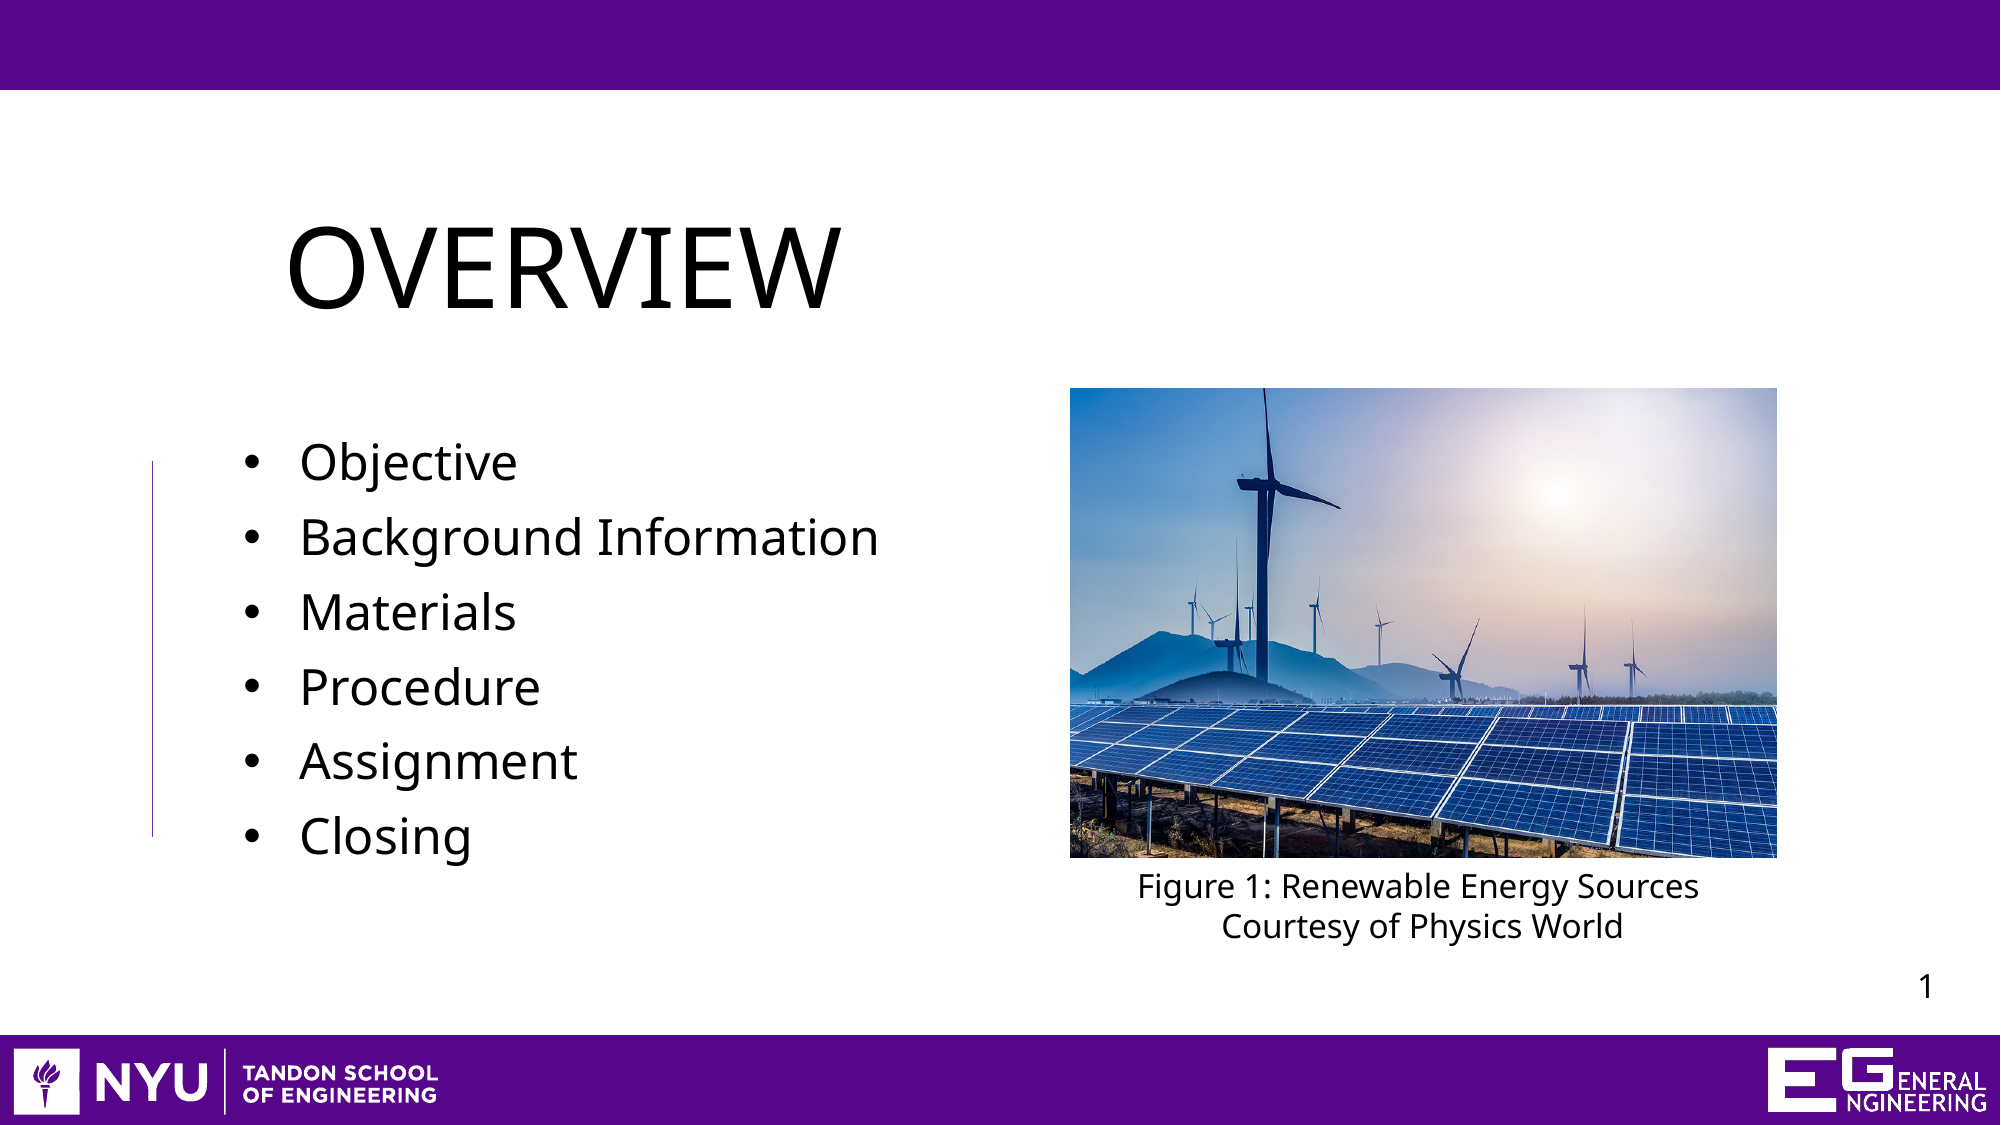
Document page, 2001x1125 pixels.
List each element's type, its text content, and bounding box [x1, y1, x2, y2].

text_box [0, 1034, 1752, 1125]
picture [1070, 388, 1777, 858]
text_box 1 [1802, 958, 1951, 1013]
picture [13, 1048, 438, 1115]
text_box [0, 0, 2000, 91]
subtitle Objective Background Information Materials Procedure Assignment Closing [228, 359, 1777, 943]
text_box Figure 1: Renewable Energy Sources Courtesy of Physics World [1070, 858, 1777, 953]
title OVERVIEW [268, 181, 1727, 341]
picture [1752, 1031, 2000, 1125]
